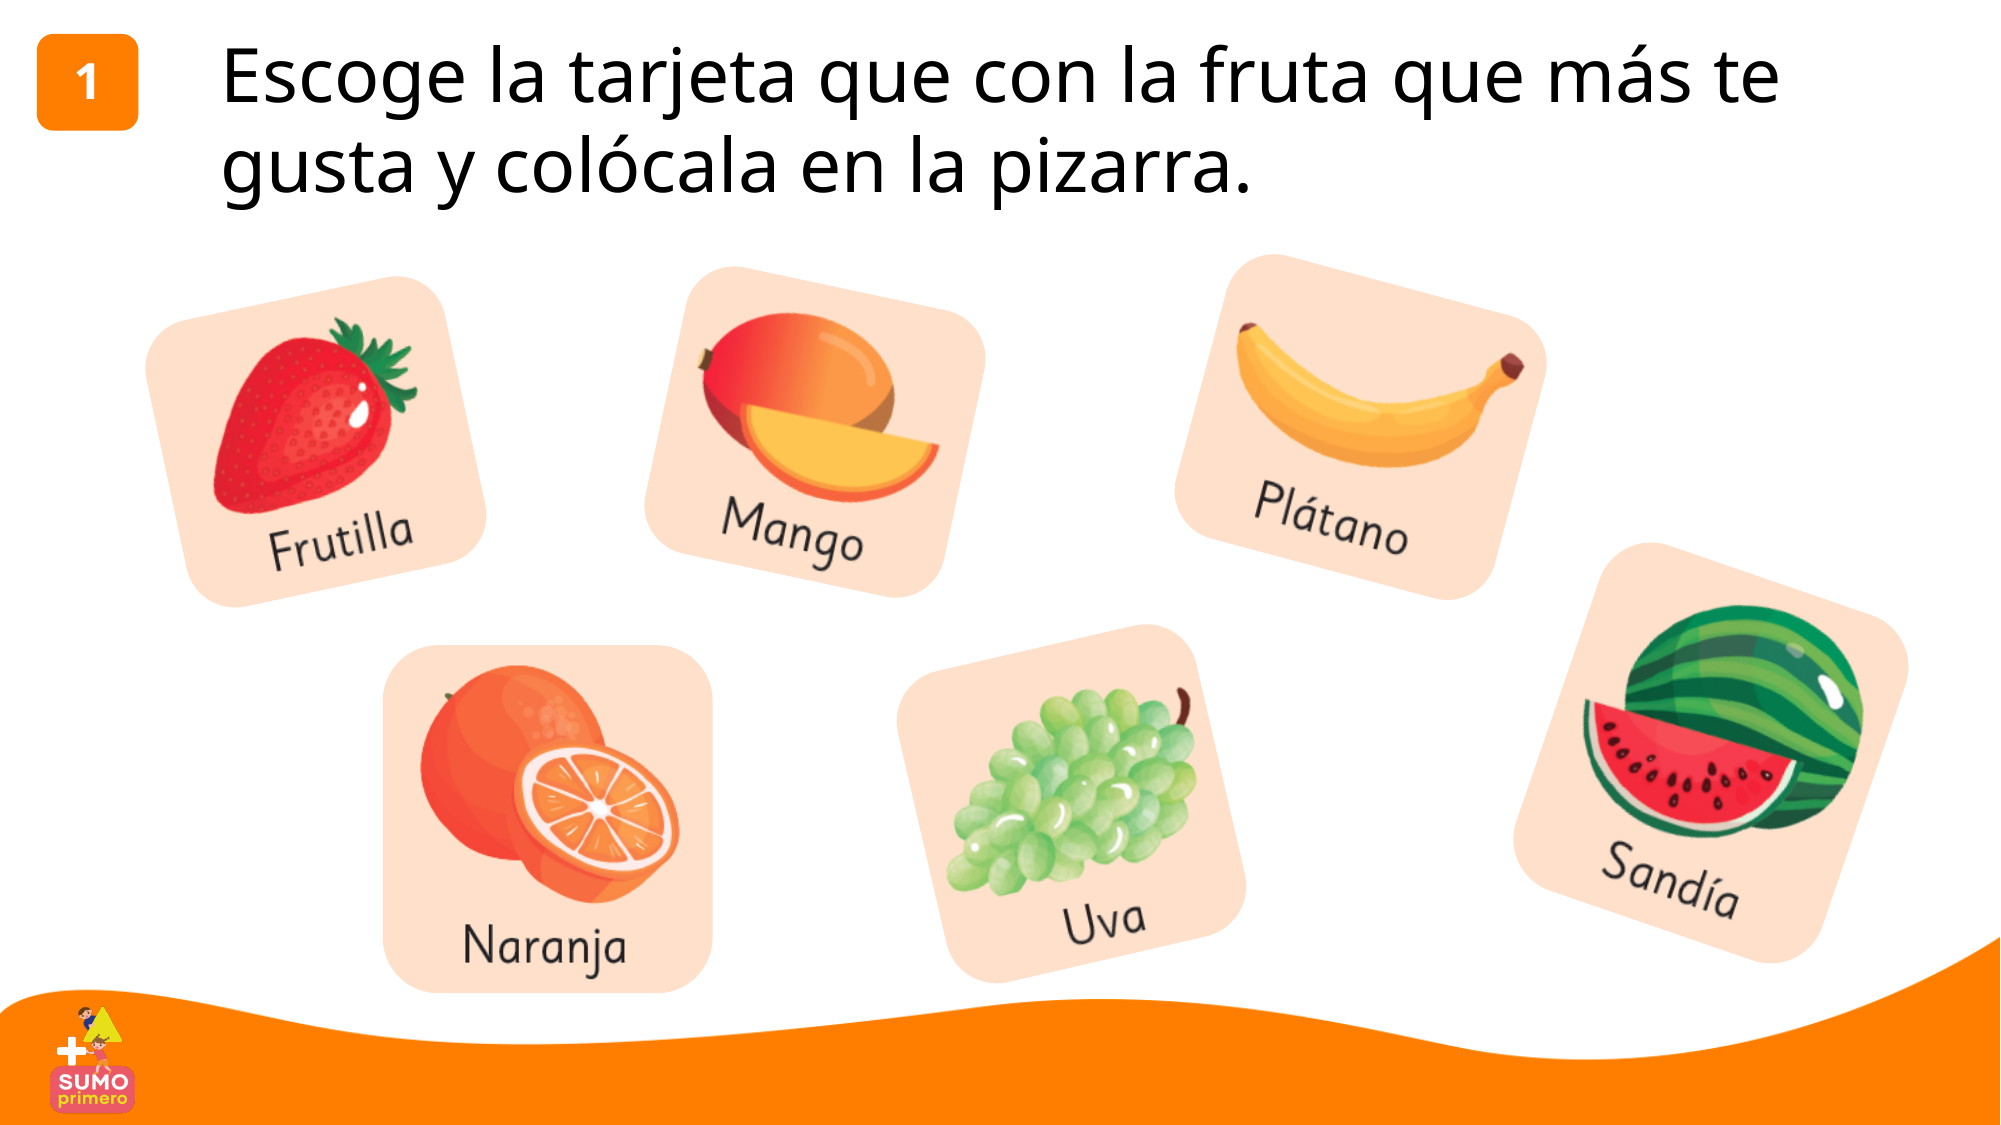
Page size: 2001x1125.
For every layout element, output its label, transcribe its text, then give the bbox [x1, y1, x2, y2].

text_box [1196, 281, 1525, 573]
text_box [383, 645, 712, 993]
text_box [37, 34, 138, 130]
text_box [1549, 571, 1872, 935]
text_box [919, 644, 1224, 963]
text_box Escoge la tarjeta que con la fruta que más te gusta y colócala en la pizarra. [205, 20, 1947, 216]
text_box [663, 286, 967, 578]
picture [0, 69, 2000, 1125]
text_box 1 [53, 42, 122, 118]
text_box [164, 296, 468, 588]
